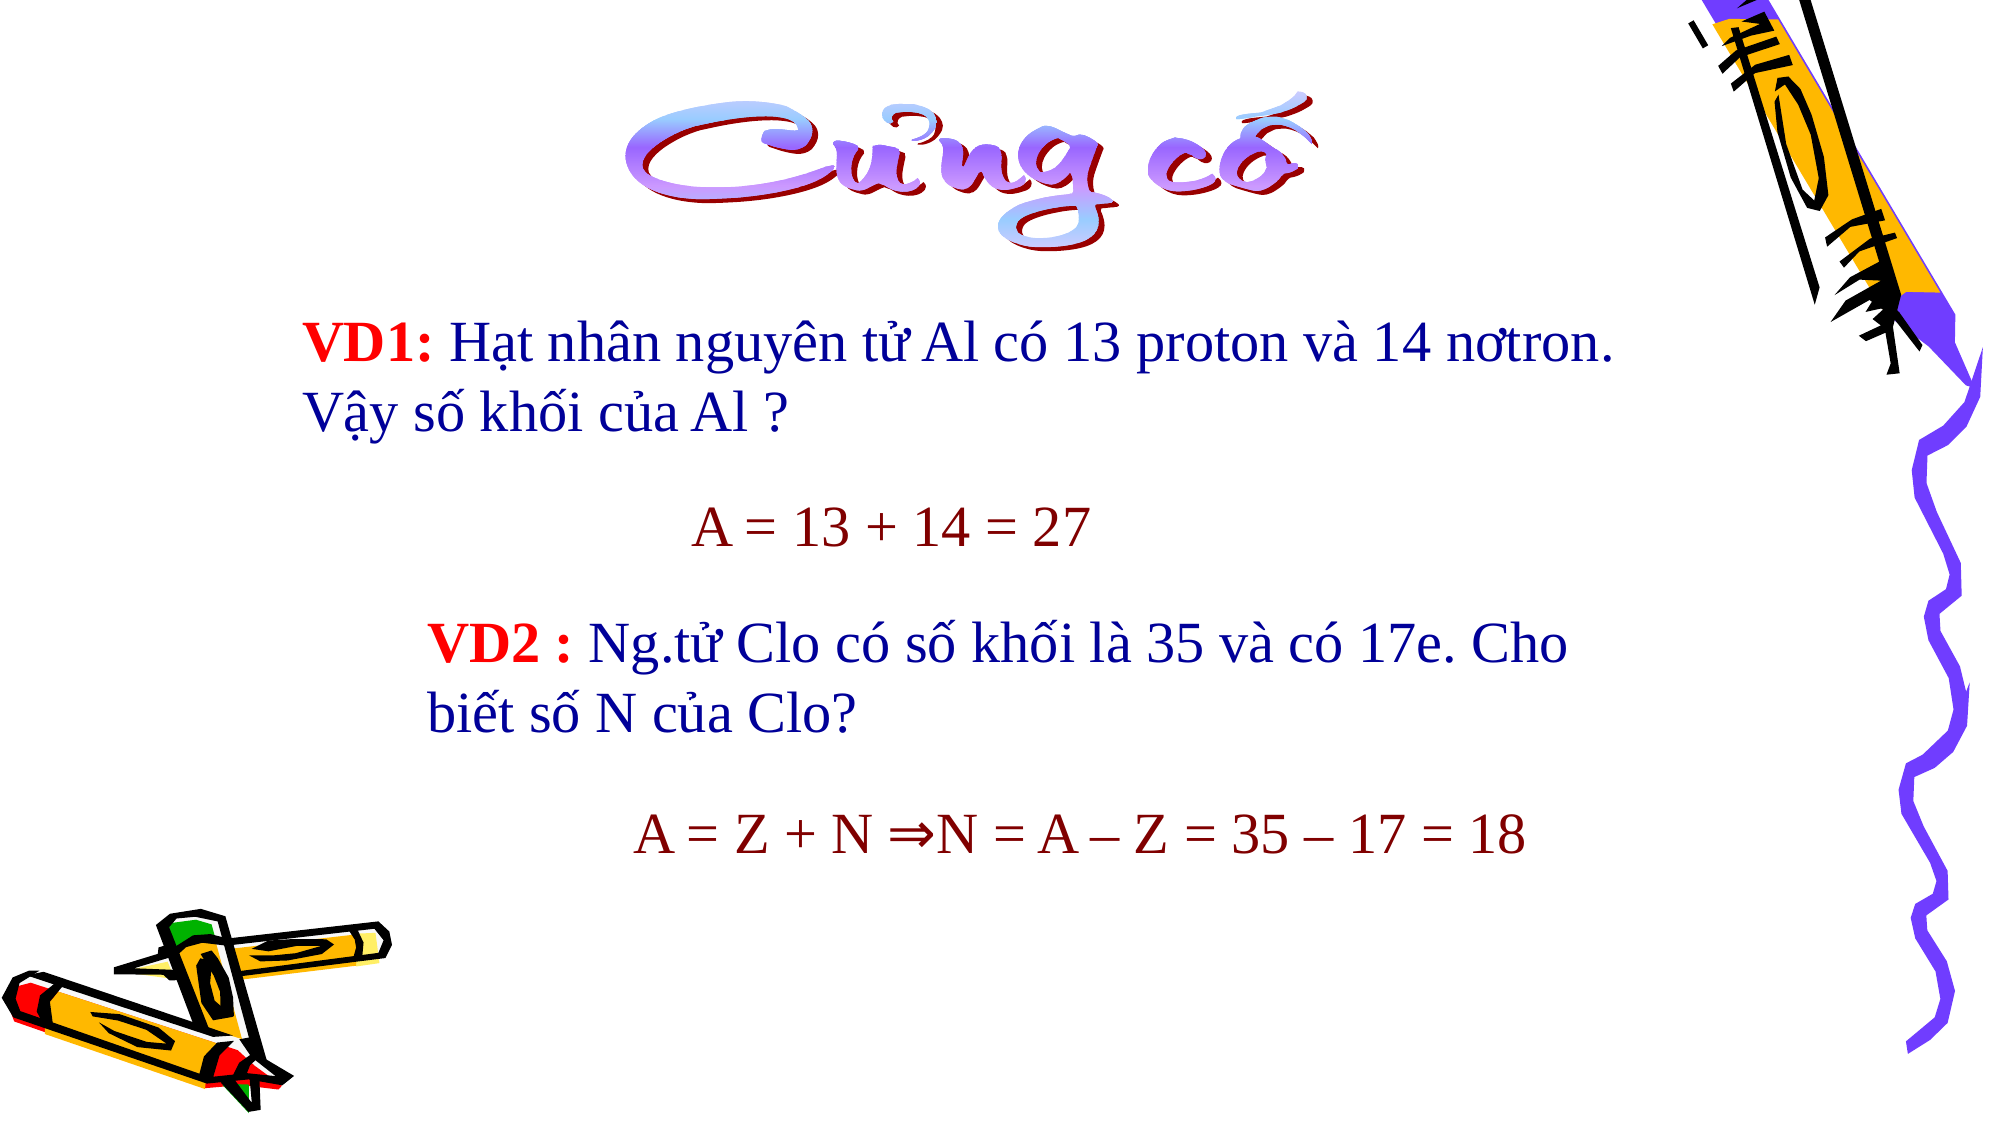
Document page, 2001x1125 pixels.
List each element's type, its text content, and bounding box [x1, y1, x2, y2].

text_box VD2 : Ng.tử Clo có số khối là 35 và có 17e. Cho biết số N của Clo? [412, 597, 1625, 752]
text_box A = 13 + 14 = 27 [677, 480, 1107, 566]
picture [624, 91, 1322, 254]
text_box VD1: Hạt nhân nguyên tử Al có 13 proton và 14 nơtron. Vậy số khối của Al ? [287, 295, 1713, 451]
text_box A = Z + N ⇒N = A – Z = 35 – 17 = 18 [618, 787, 1657, 873]
